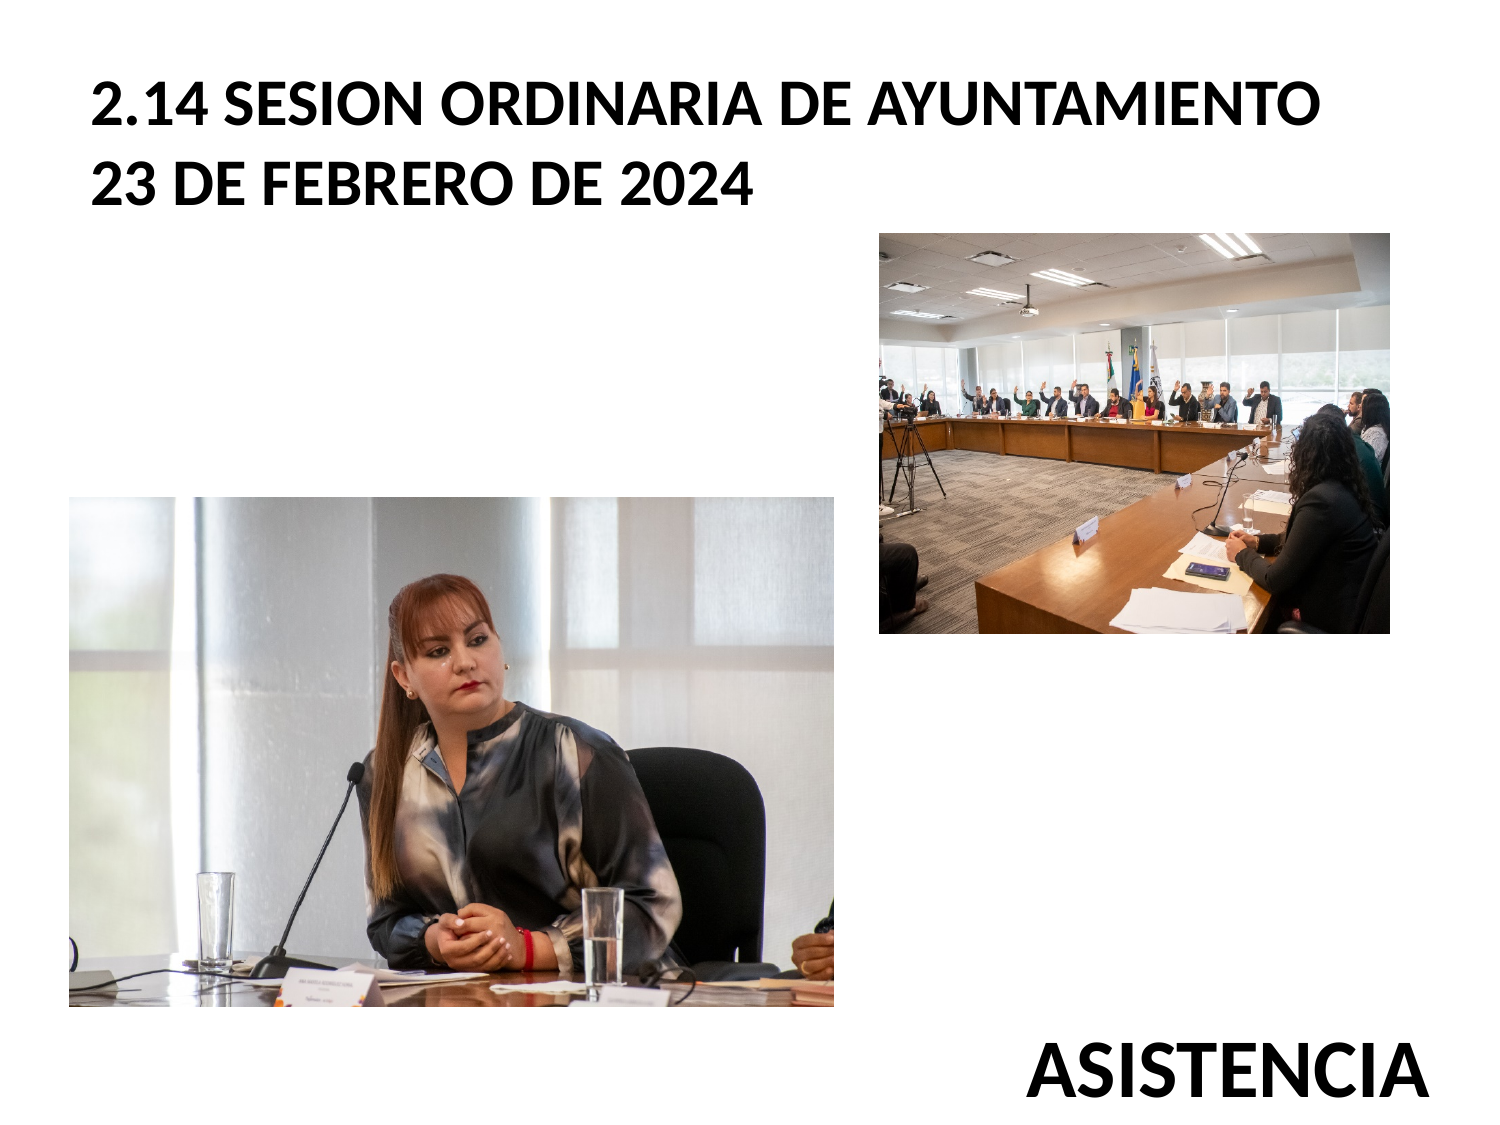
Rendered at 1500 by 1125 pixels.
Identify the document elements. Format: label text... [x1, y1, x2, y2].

picture [69, 497, 834, 1008]
title 2.14 SESION ORDINARIA DE AYUNTAMIENTO 23 DE FEBRERO DE 2024 [75, 45, 1425, 233]
text_box ASISTENCIA [1009, 1007, 1445, 1122]
picture [879, 232, 1391, 634]
